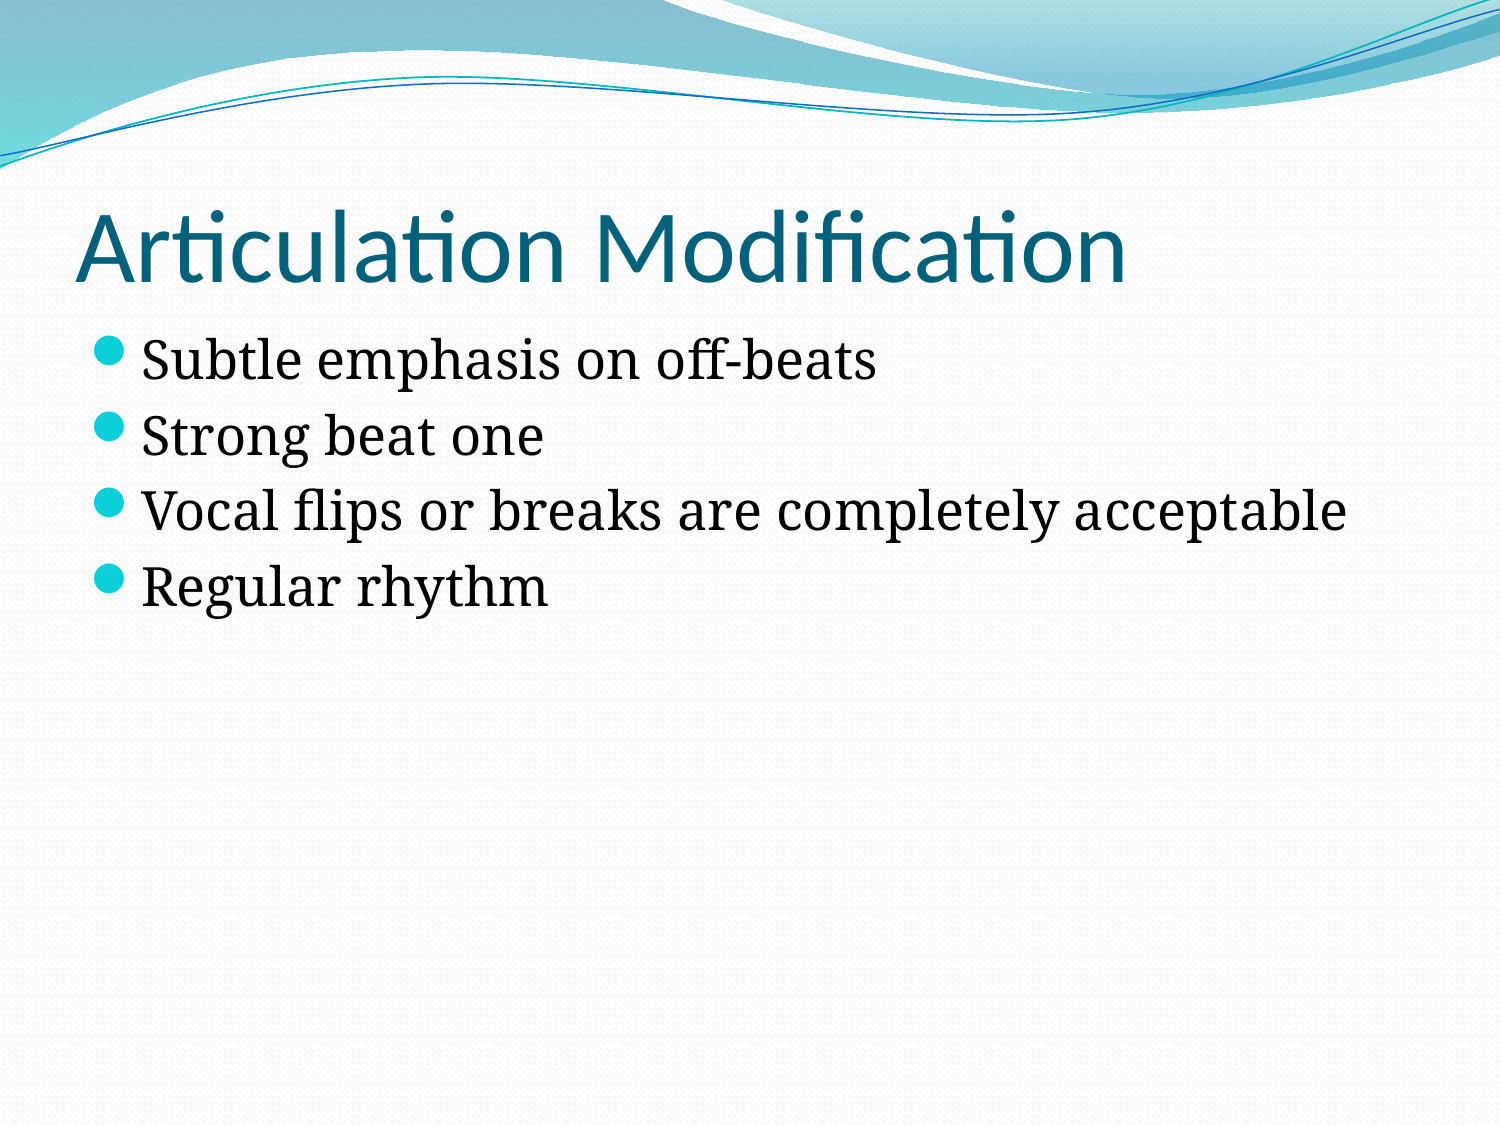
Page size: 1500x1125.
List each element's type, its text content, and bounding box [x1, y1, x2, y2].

title Articulation Modification [75, 115, 1425, 303]
list Subtle emphasis on off-beats Strong beat one Vocal flips or breaks are completely acceptable Regular rhythm [75, 317, 1425, 1038]
